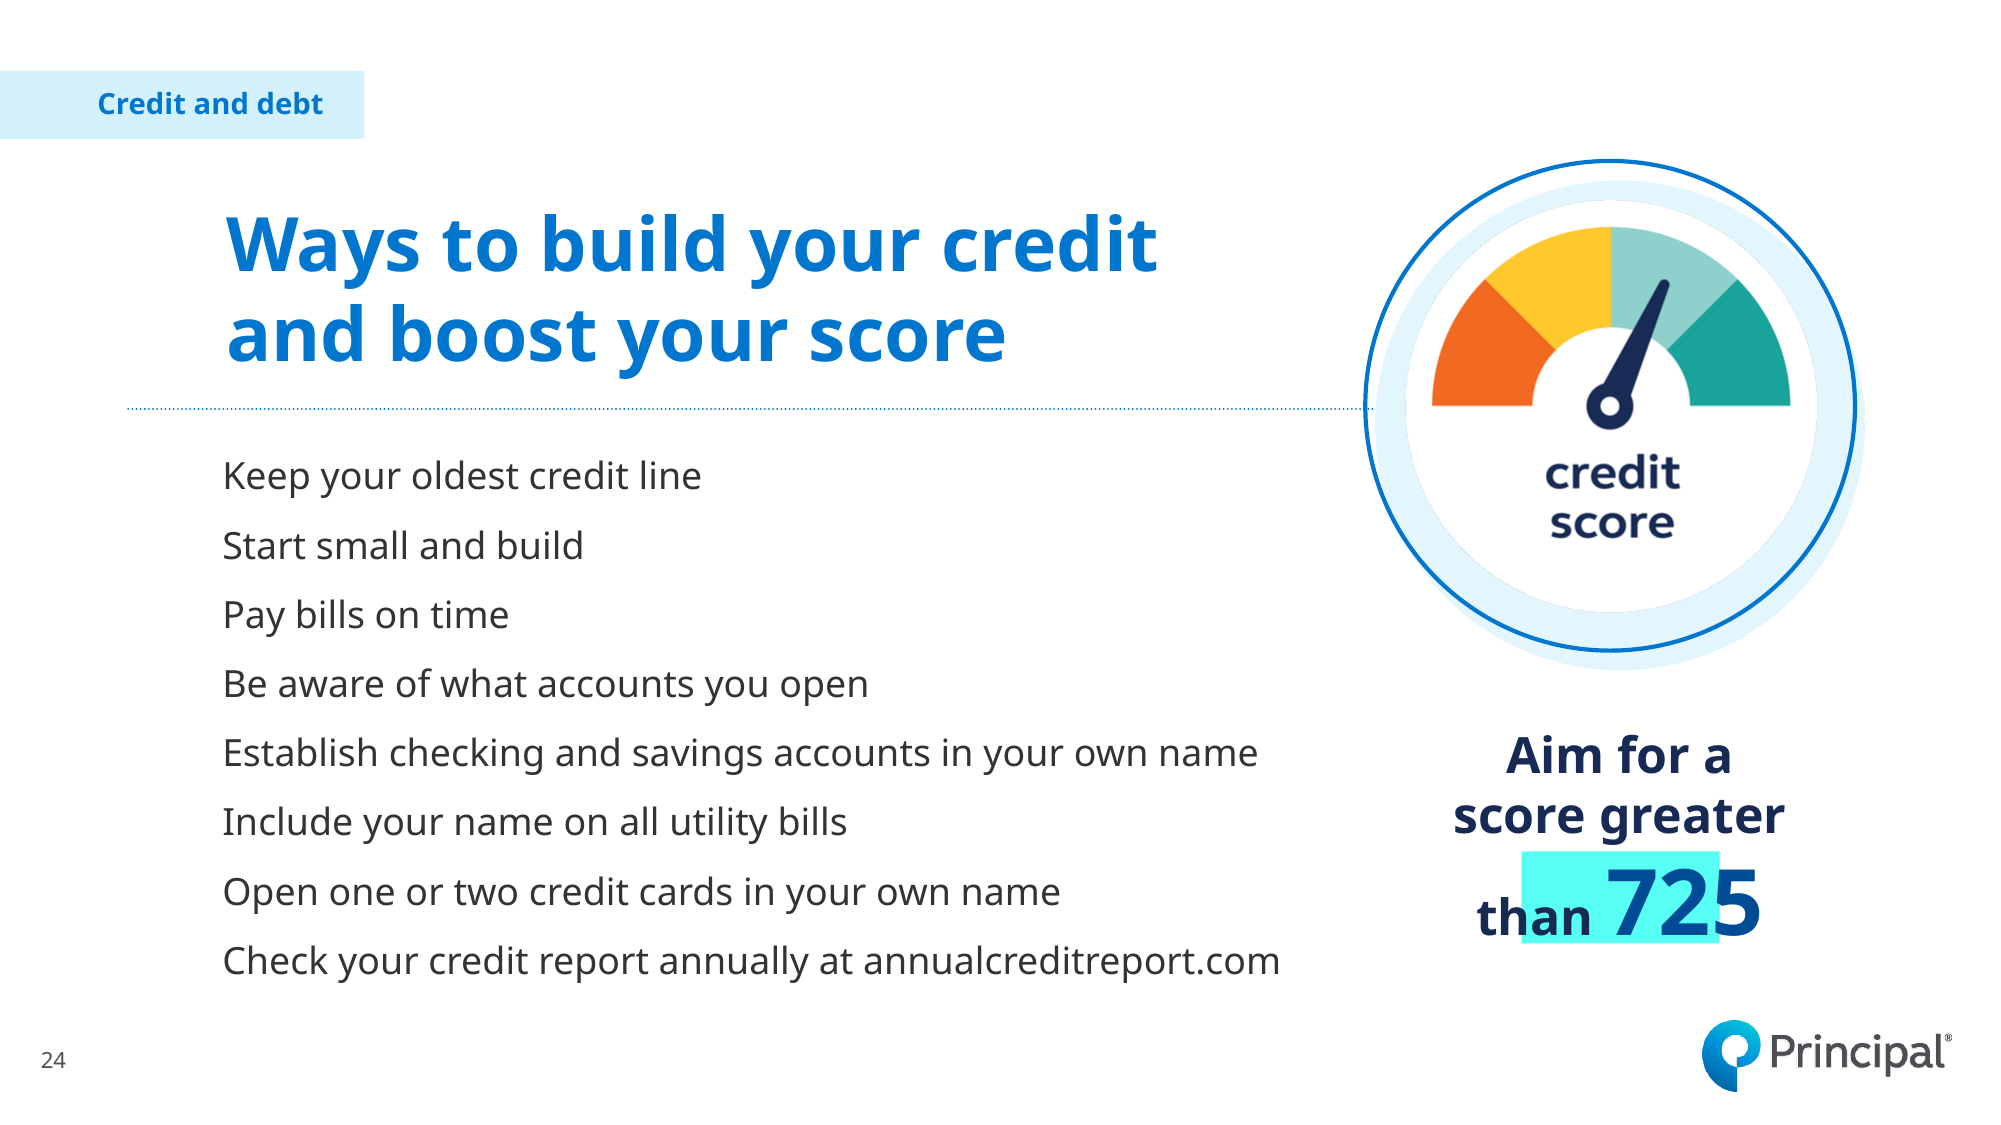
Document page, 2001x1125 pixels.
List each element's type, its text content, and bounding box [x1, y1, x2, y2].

text_box Ways to build your credit and boost your score [211, 189, 1270, 309]
text_box Credit and debt [82, 78, 339, 129]
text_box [1324, 128, 1906, 683]
text_box Aim for a score greater than 725 [1425, 716, 1815, 962]
text_box 24 [26, 1039, 133, 1125]
list Keep your oldest credit line Start small and build Pay bills on time Be aware of what accounts you open Establish checking and savings accounts in your own name Include your name on all utility bills Open one or two credit cards in your own name Check your credit report annually at annualcreditreport.com [207, 445, 1464, 1033]
picture [1700, 1019, 1953, 1094]
text_box [0, 69, 366, 141]
